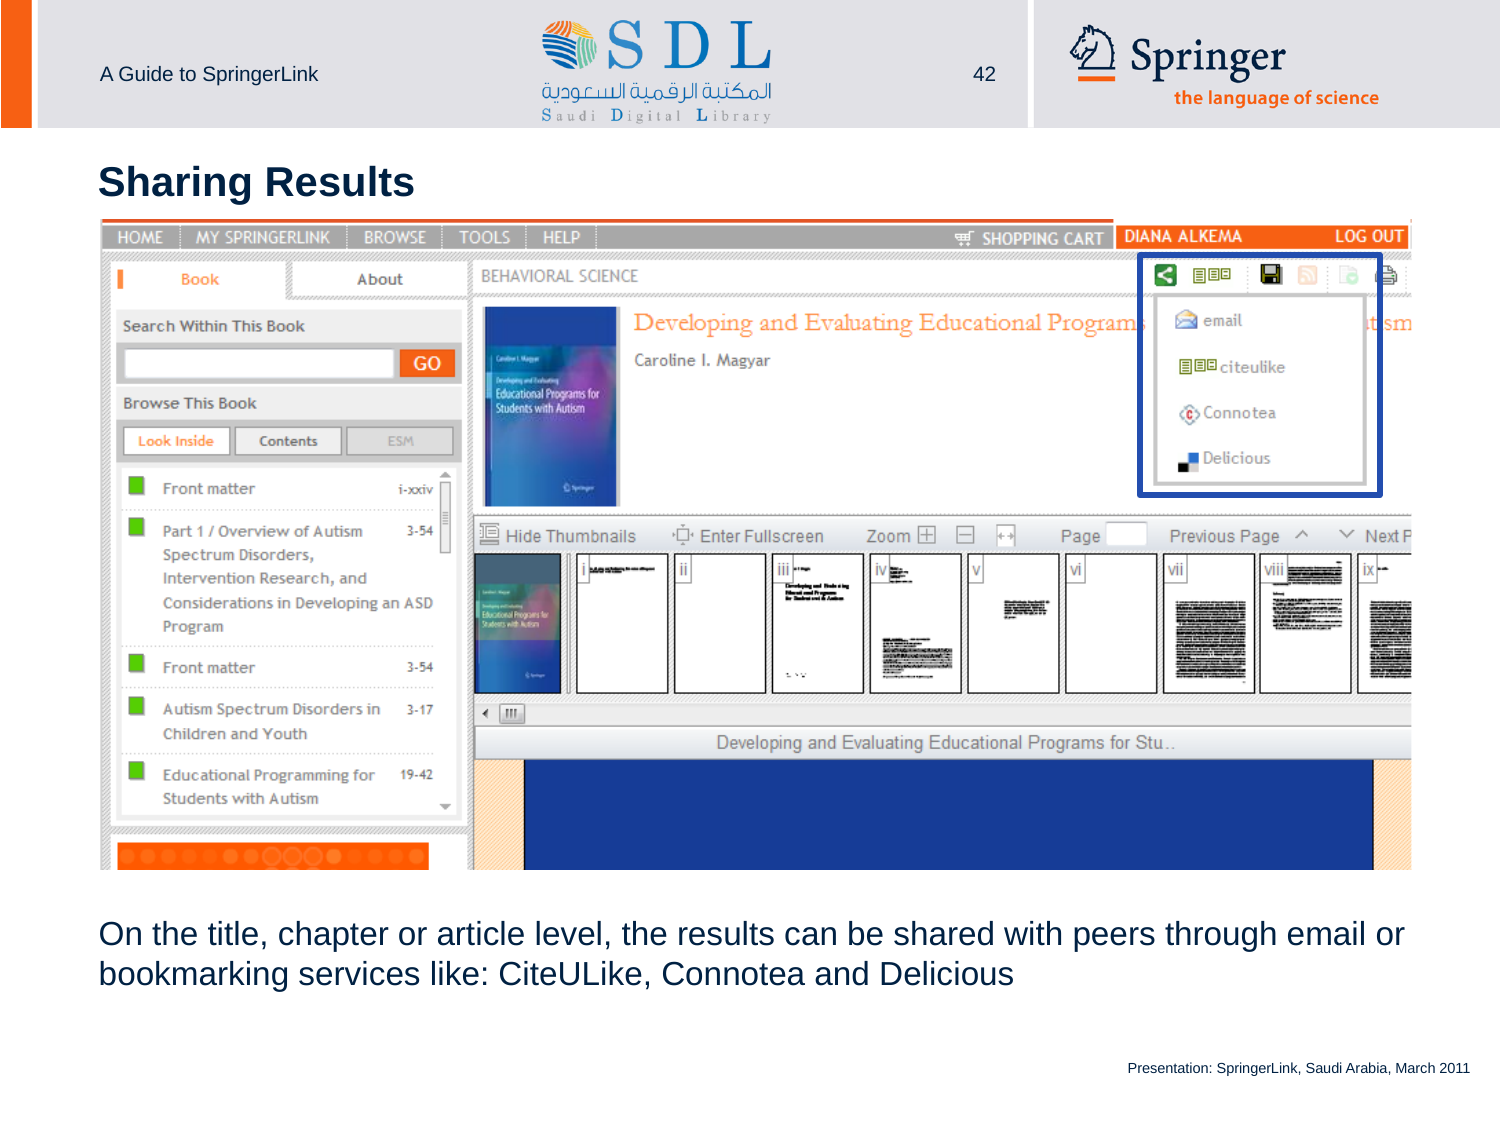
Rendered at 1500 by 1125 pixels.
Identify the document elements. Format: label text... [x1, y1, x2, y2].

picture [1, 0, 1500, 141]
title Sharing Results [97, 160, 1461, 207]
picture [100, 219, 1412, 870]
text_box On the title, chapter or article level, the results can be shared with peers through email or bookmarking services like: CiteULike, Connotea and Delicious [83, 905, 1459, 1000]
